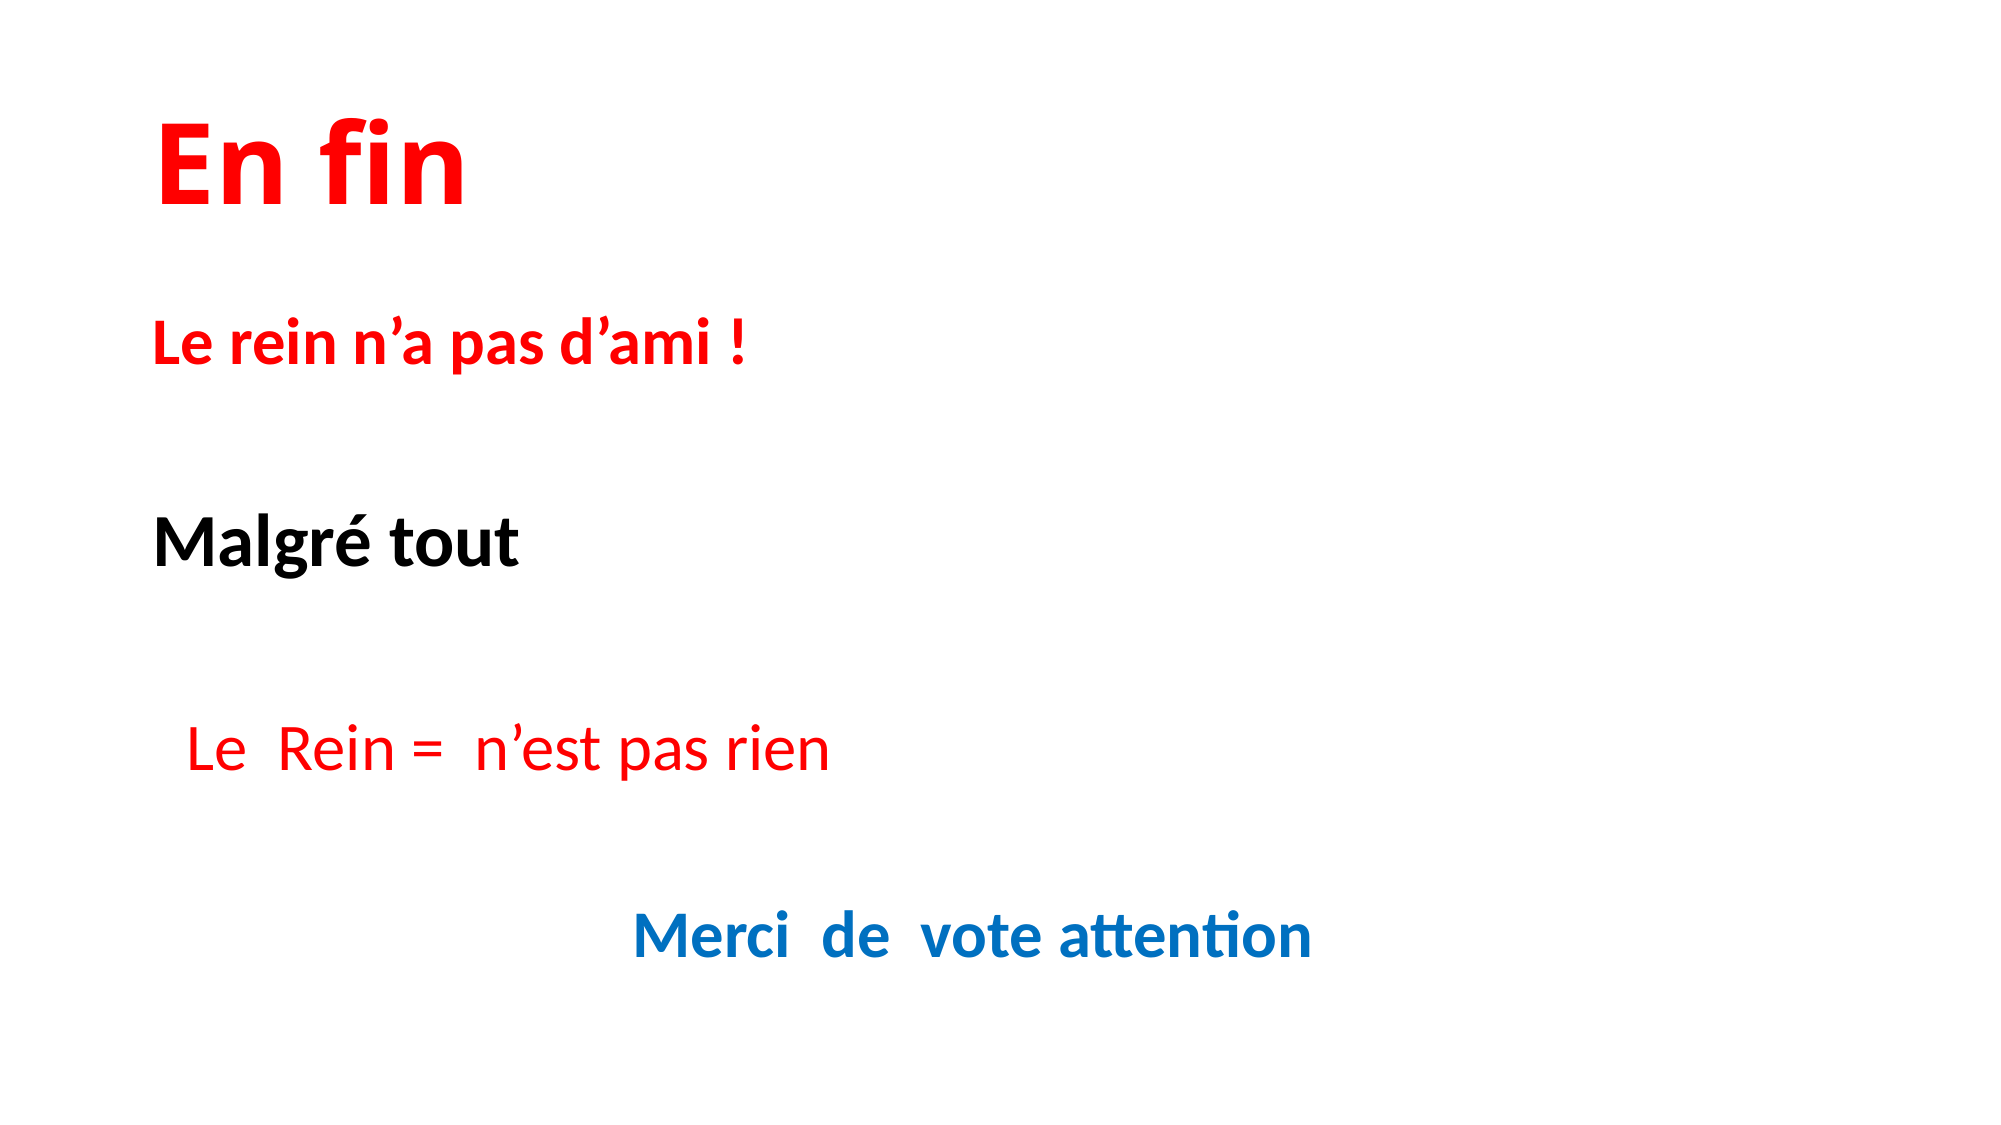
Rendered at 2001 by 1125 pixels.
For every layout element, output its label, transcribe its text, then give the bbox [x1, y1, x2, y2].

title En fin [137, 59, 1863, 278]
list Le rein n’a pas d’ami ! Malgré tout Le Rein = n’est pas rien Merci de vote attention [137, 299, 1863, 1014]
